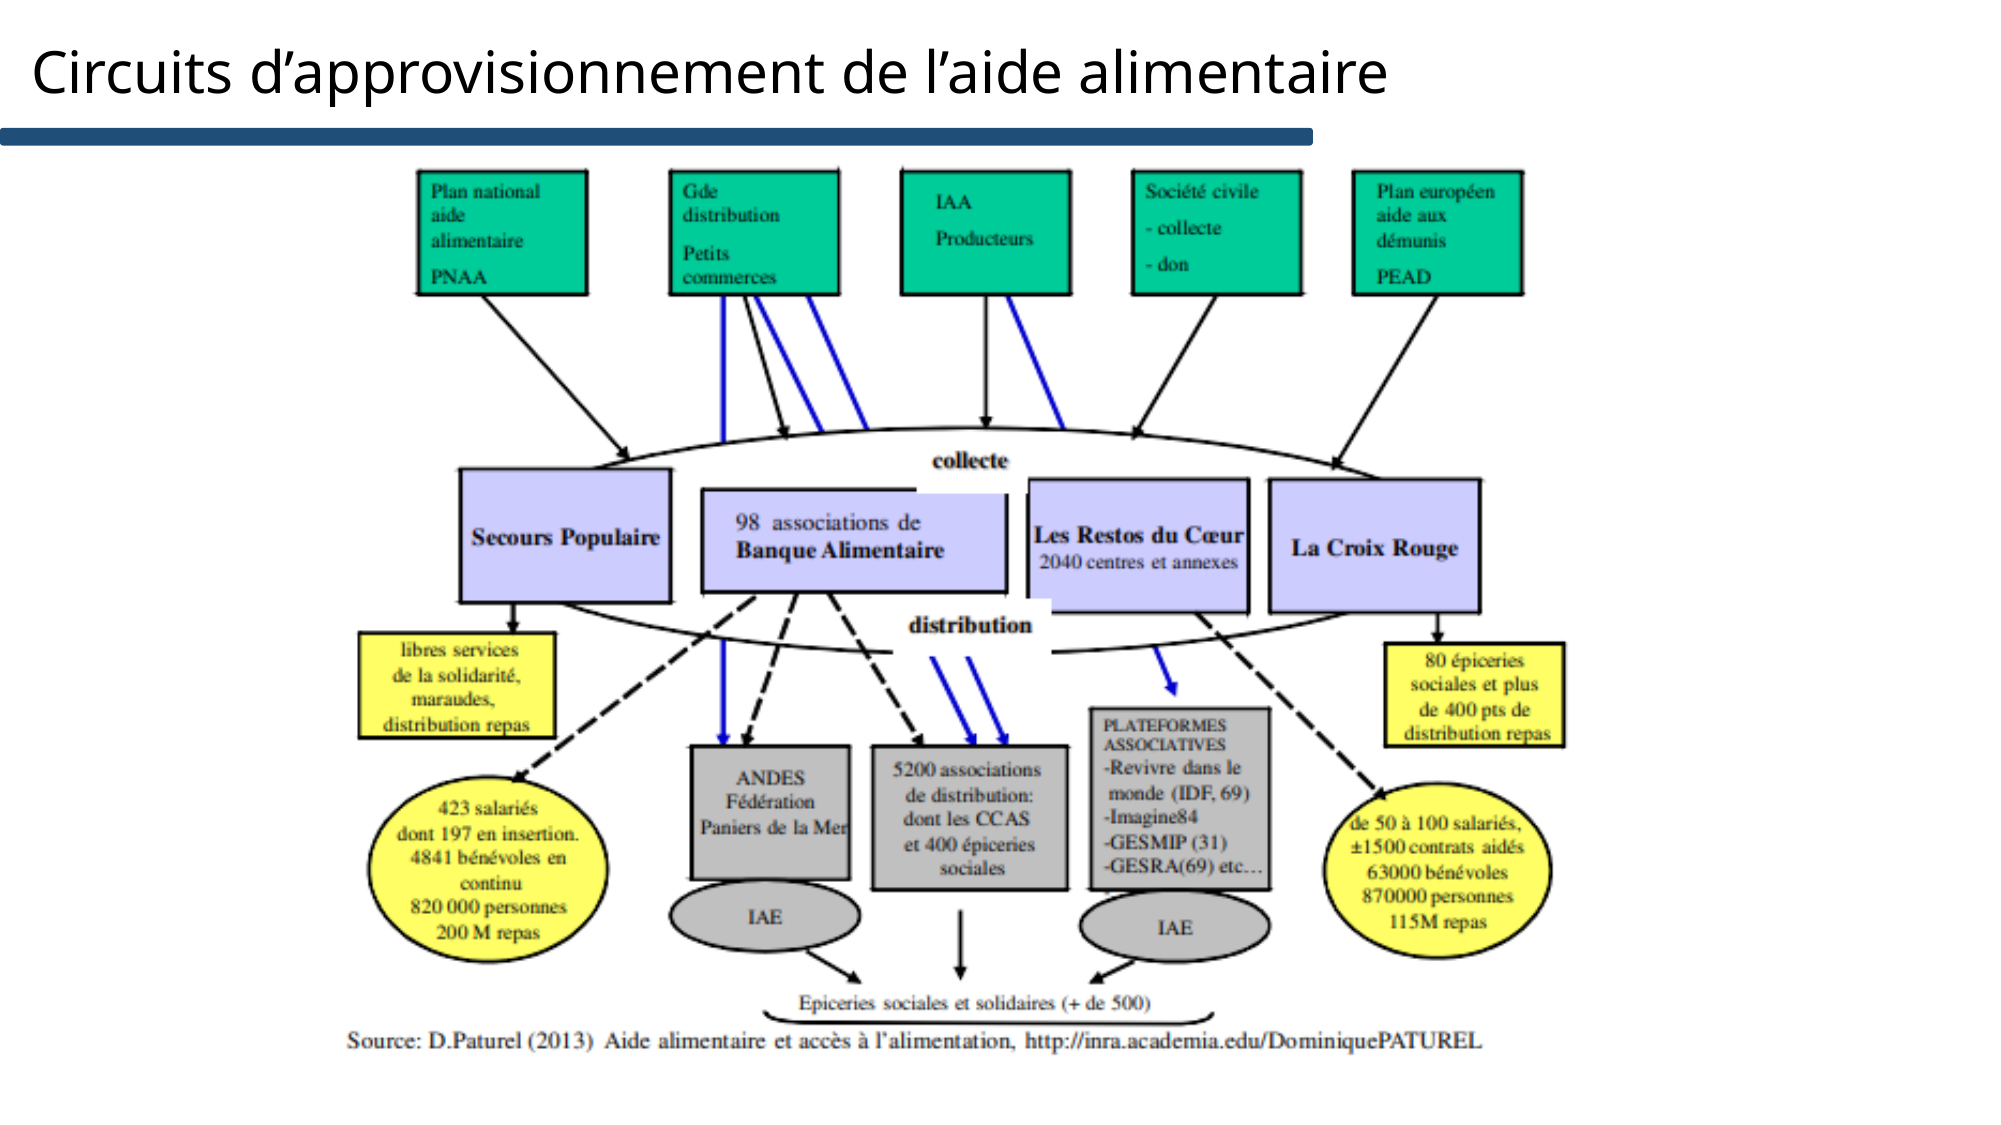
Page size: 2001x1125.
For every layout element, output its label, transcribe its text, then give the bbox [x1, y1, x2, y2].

text_box Circuits d’approvisionnement de l’aide alimentaire [0, 27, 1511, 113]
picture [249, 113, 1731, 1081]
text_box [0, 126, 249, 147]
